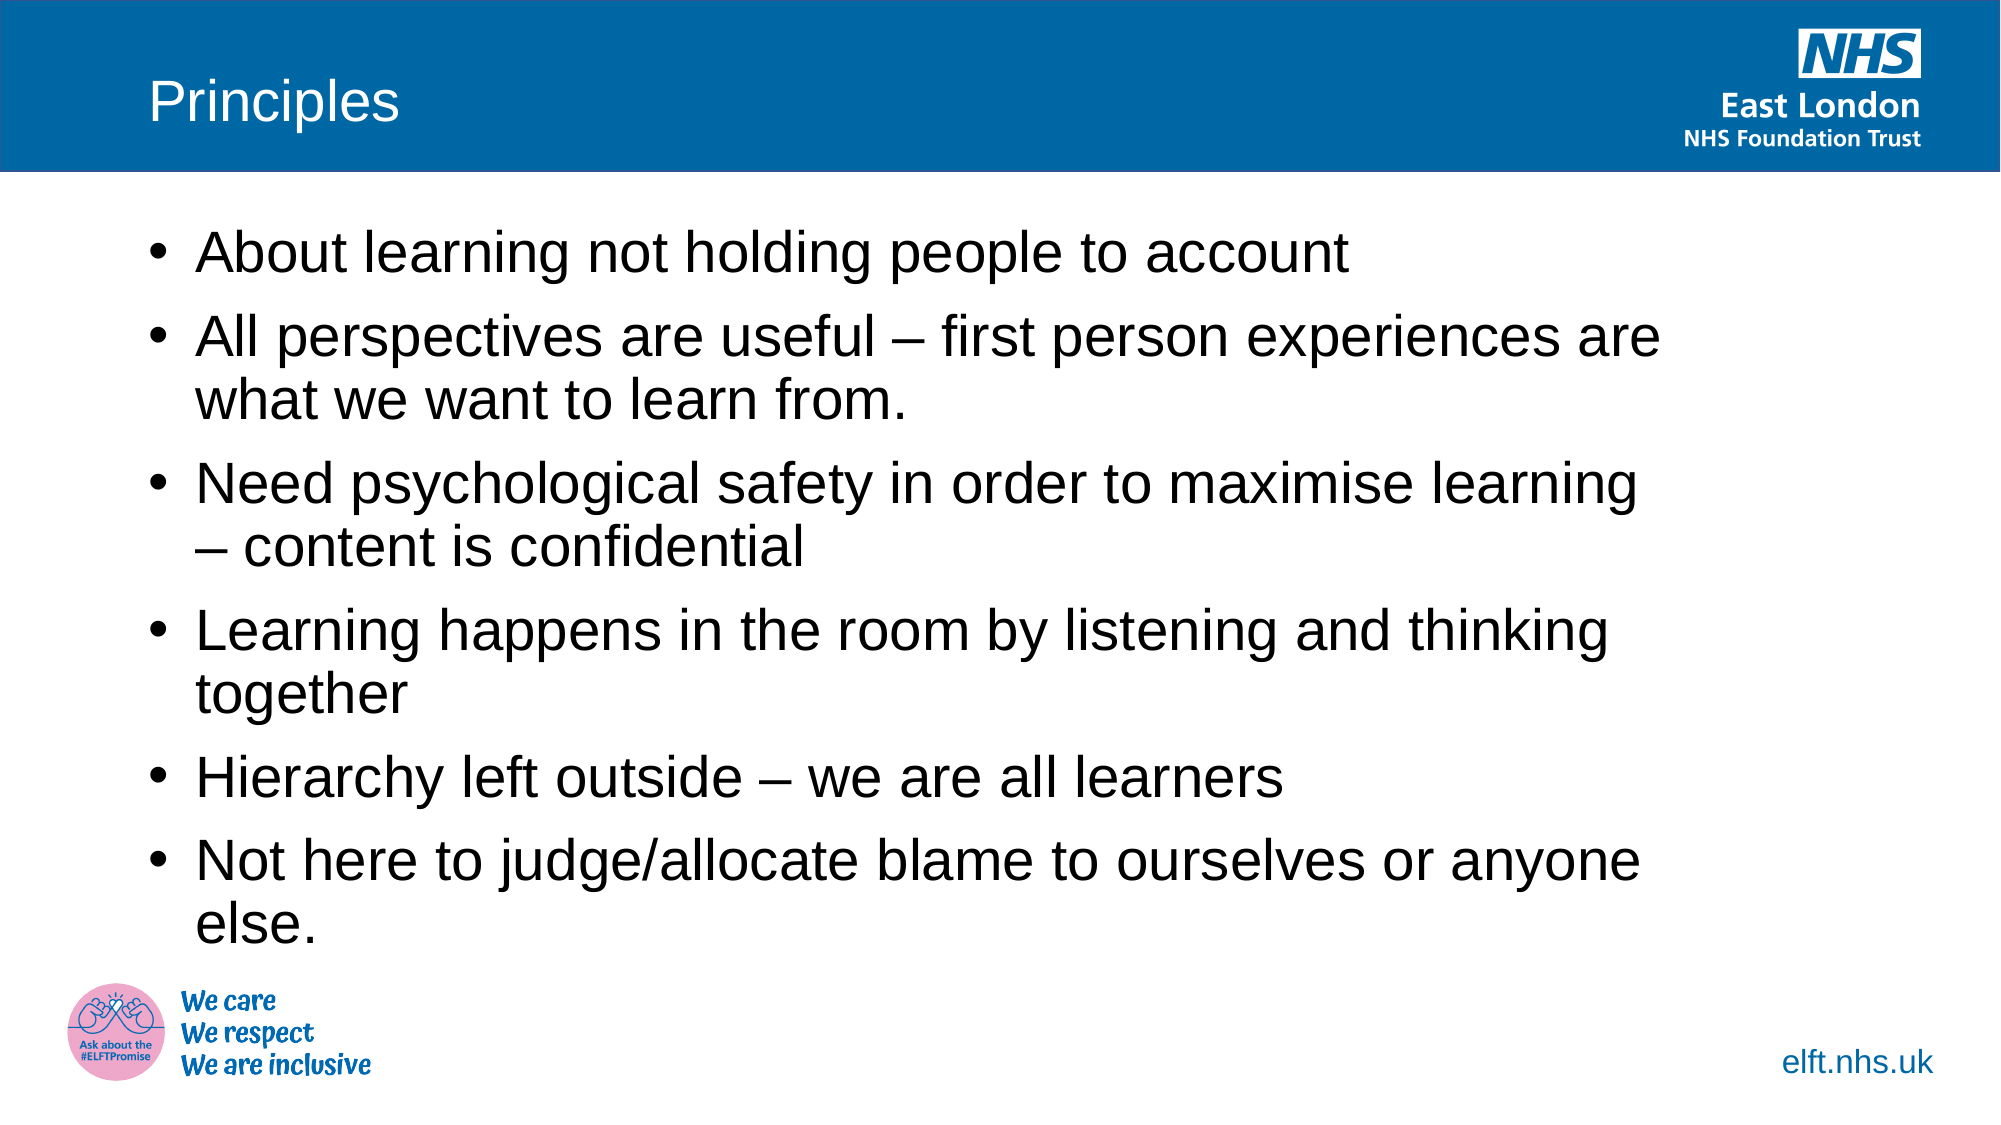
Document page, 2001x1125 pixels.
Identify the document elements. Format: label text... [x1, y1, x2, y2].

list About learning not holding people to account All perspectives are useful – first person experiences are what we want to learn from. Need psychological safety in order to maximise learning – content is confidential Learning happens in the room by listening and thinking together Hierarchy left outside – we are all learners Not here to judge/allocate blame to ourselves or anyone else. [133, 215, 1687, 859]
list Principles [133, 60, 931, 167]
picture [67, 983, 371, 1081]
picture [1669, 21, 1928, 154]
